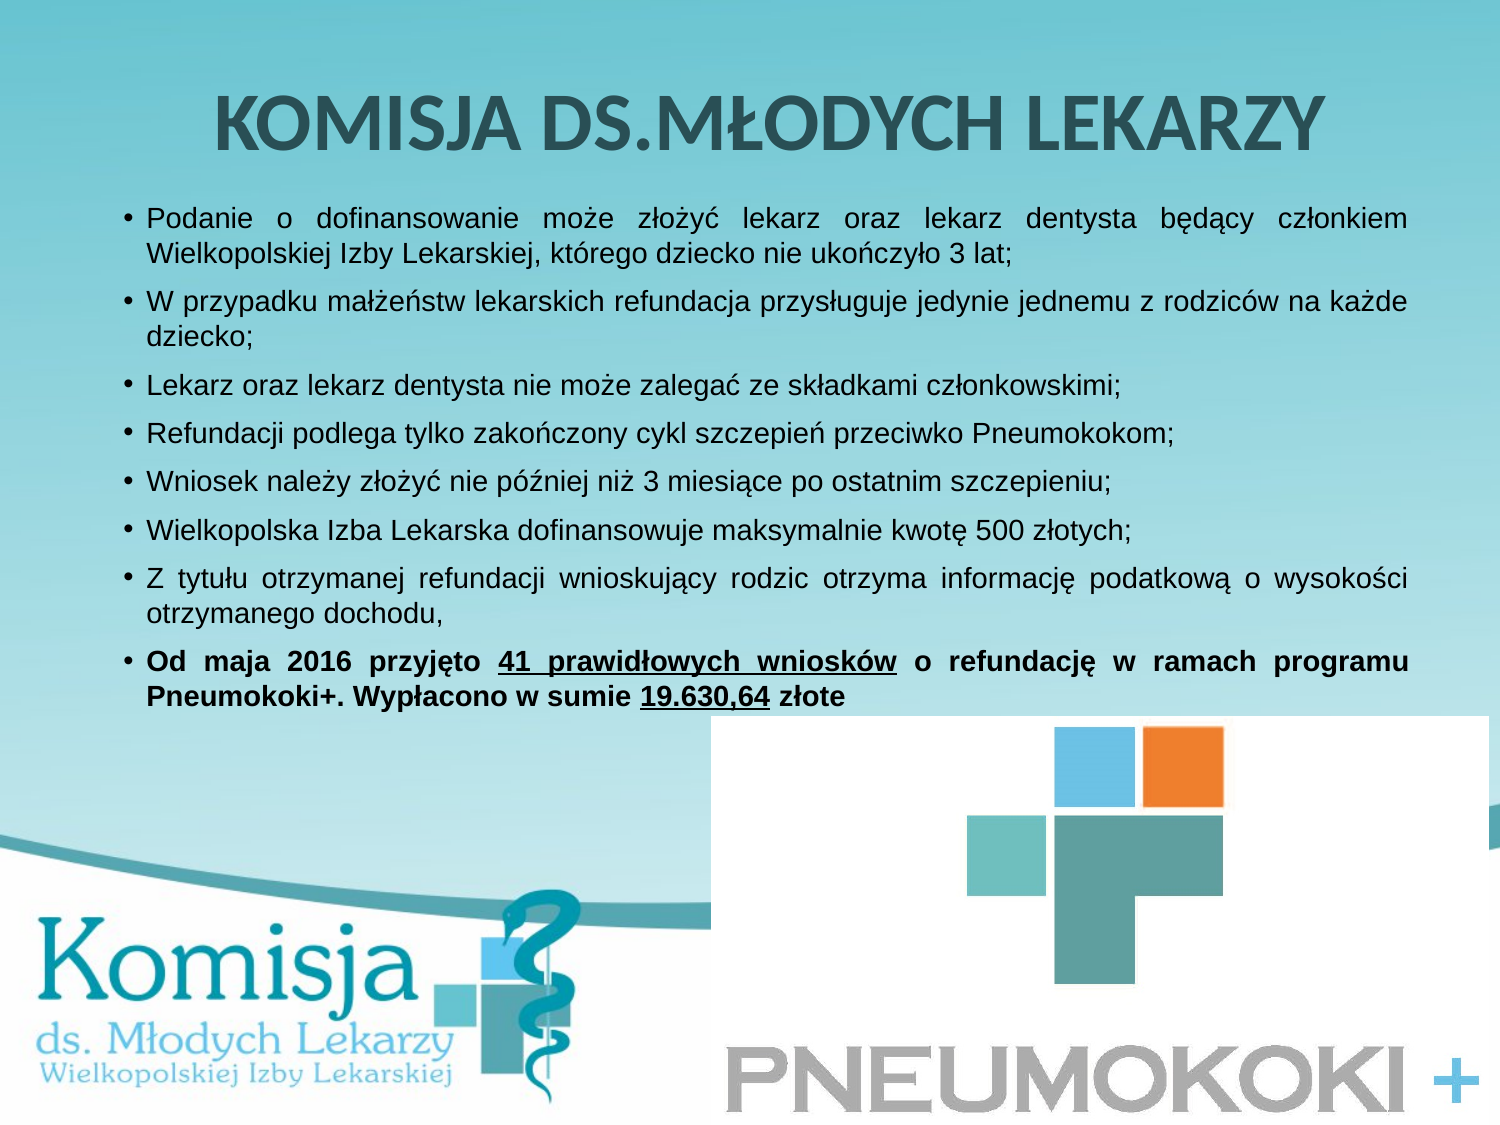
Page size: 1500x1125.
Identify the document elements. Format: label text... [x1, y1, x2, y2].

list Podanie o dofinansowanie może złożyć lekarz oraz lekarz dentysta będący członkiem Wielkopolskiej Izby Lekarskiej, którego dziecko nie ukończyło 3 lat; W przypadku małżeństw lekarskich refundacja przysługuje jedynie jednemu z rodziców na każde dziecko; Lekarz oraz lekarz dentysta nie może zalegać ze składkami członkowskimi; Refundacji podlega tylko zakończony cykl szczepień przeciwko Pneumokokom; Wniosek należy złożyć nie później niż 3 miesiące po ostatnim szczepieniu; Wielkopolska Izba Lekarska dofinansowuje maksymalnie kwotę 500 złotych; Z tytułu otrzymanej refundacji wnioskujący rodzic otrzyma informację podatkową o wysokości otrzymanego dochodu, Od maja 2016 przyjęto 41 prawidłowych wniosków o refundację w ramach programu Pneumokoki+. Wypłacono w sumie 19.630,64 złote [75, 184, 1425, 1005]
picture [0, 0, 1500, 1125]
text_box KOMISJA DS.MŁODYCH LEKARZY [199, 59, 1342, 175]
